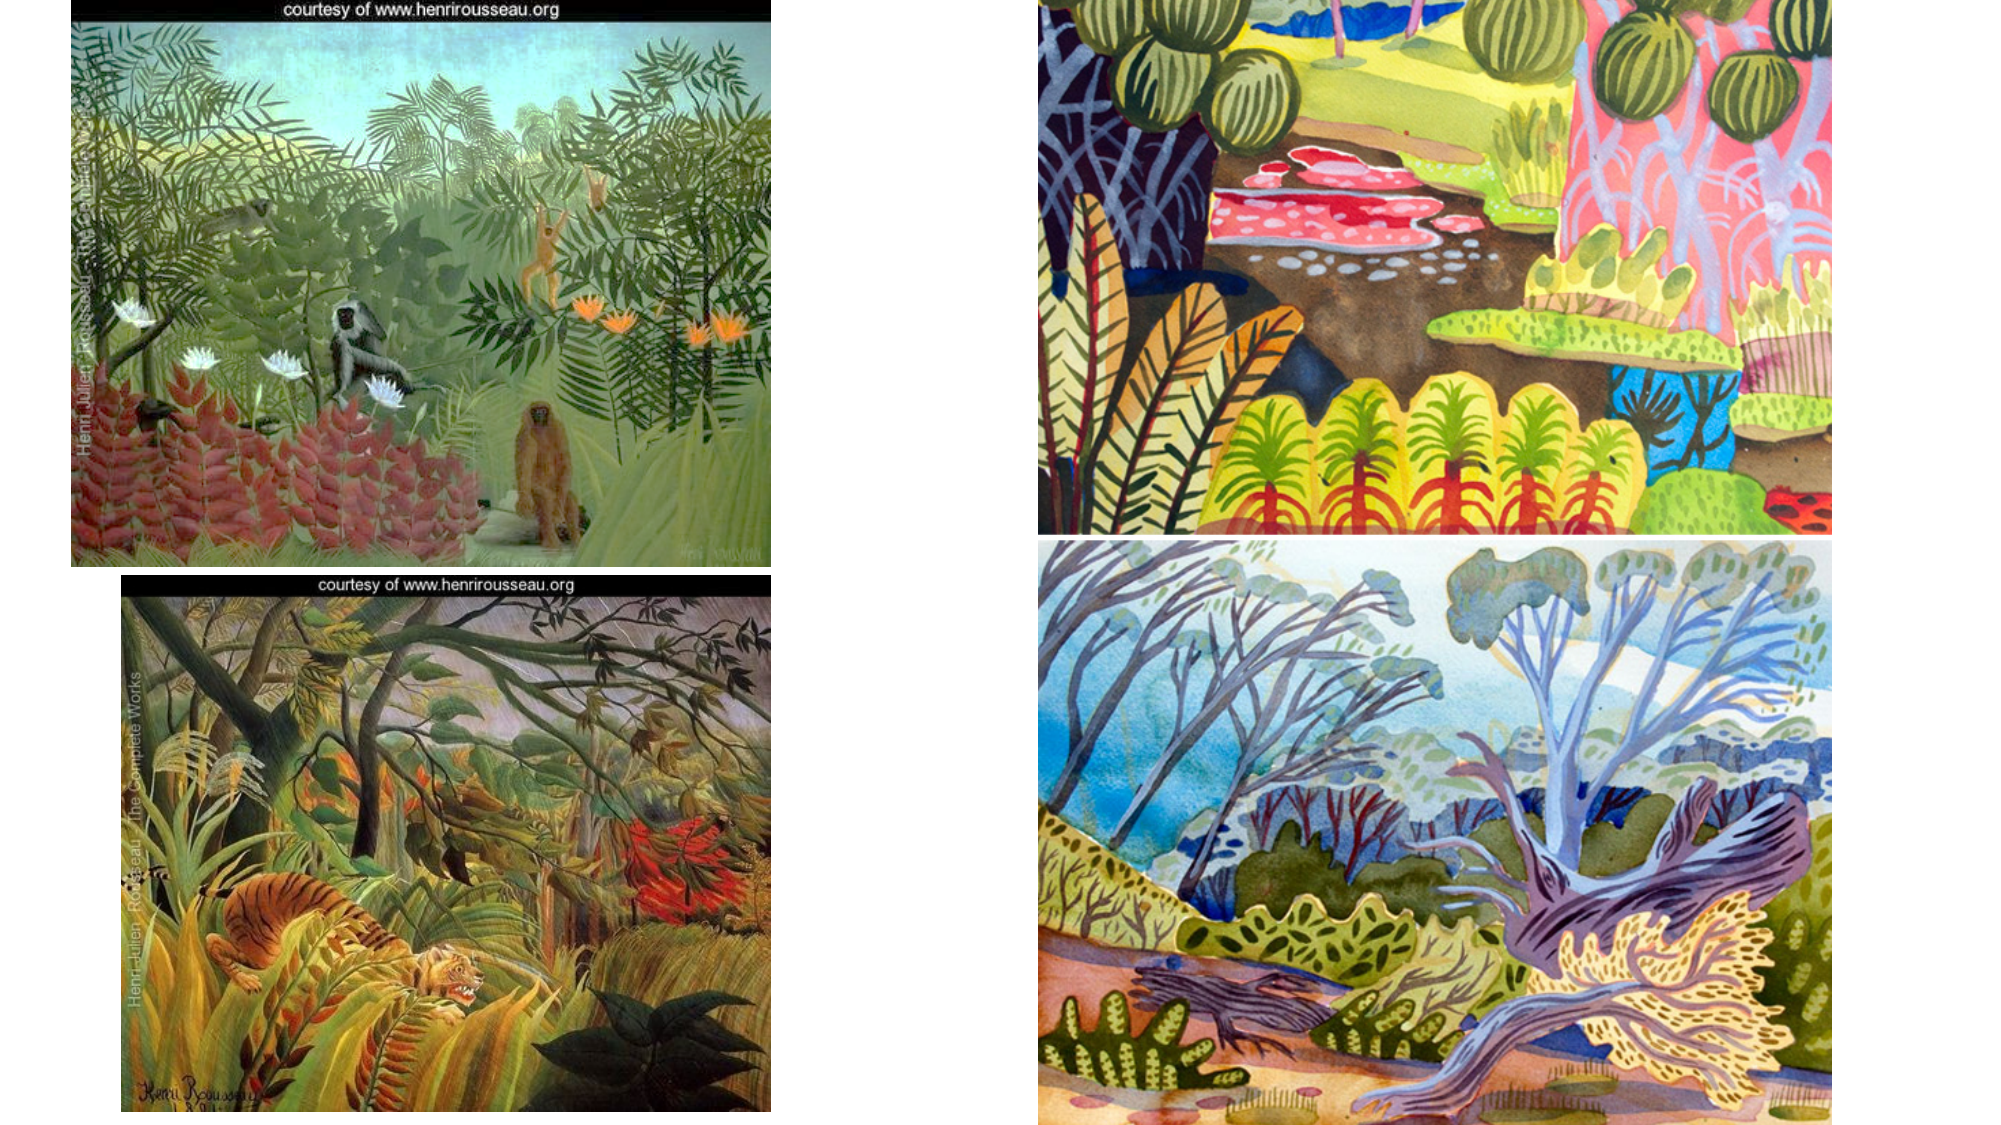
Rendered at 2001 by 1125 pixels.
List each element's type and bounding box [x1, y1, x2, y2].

picture [71, 0, 771, 567]
picture [1038, 0, 1832, 1125]
picture [121, 575, 771, 1112]
